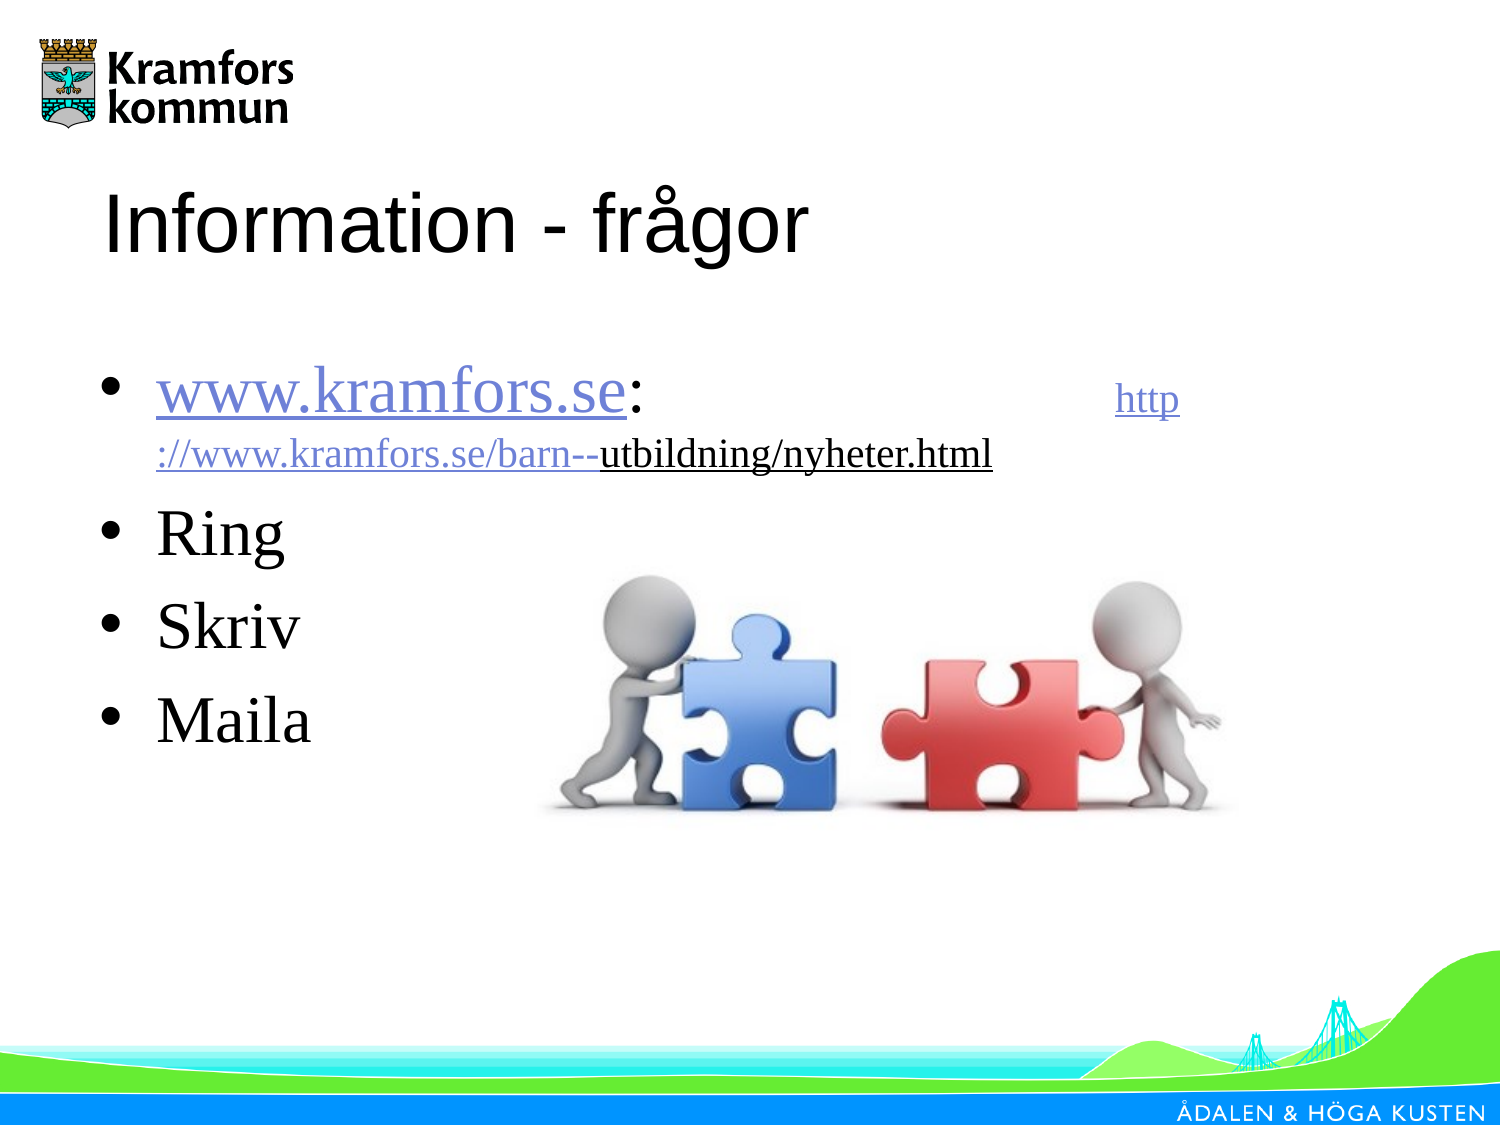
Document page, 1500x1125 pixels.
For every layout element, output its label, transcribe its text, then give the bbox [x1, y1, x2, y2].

picture [0, 949, 1500, 1125]
picture [513, 503, 1264, 887]
picture [39, 39, 293, 129]
title Information - frågor [87, 125, 1438, 313]
list www.kramfors.se: http://www.kramfors.se/barn--utbildning/nyheter.html Ring Skriv Maila [85, 338, 1436, 965]
